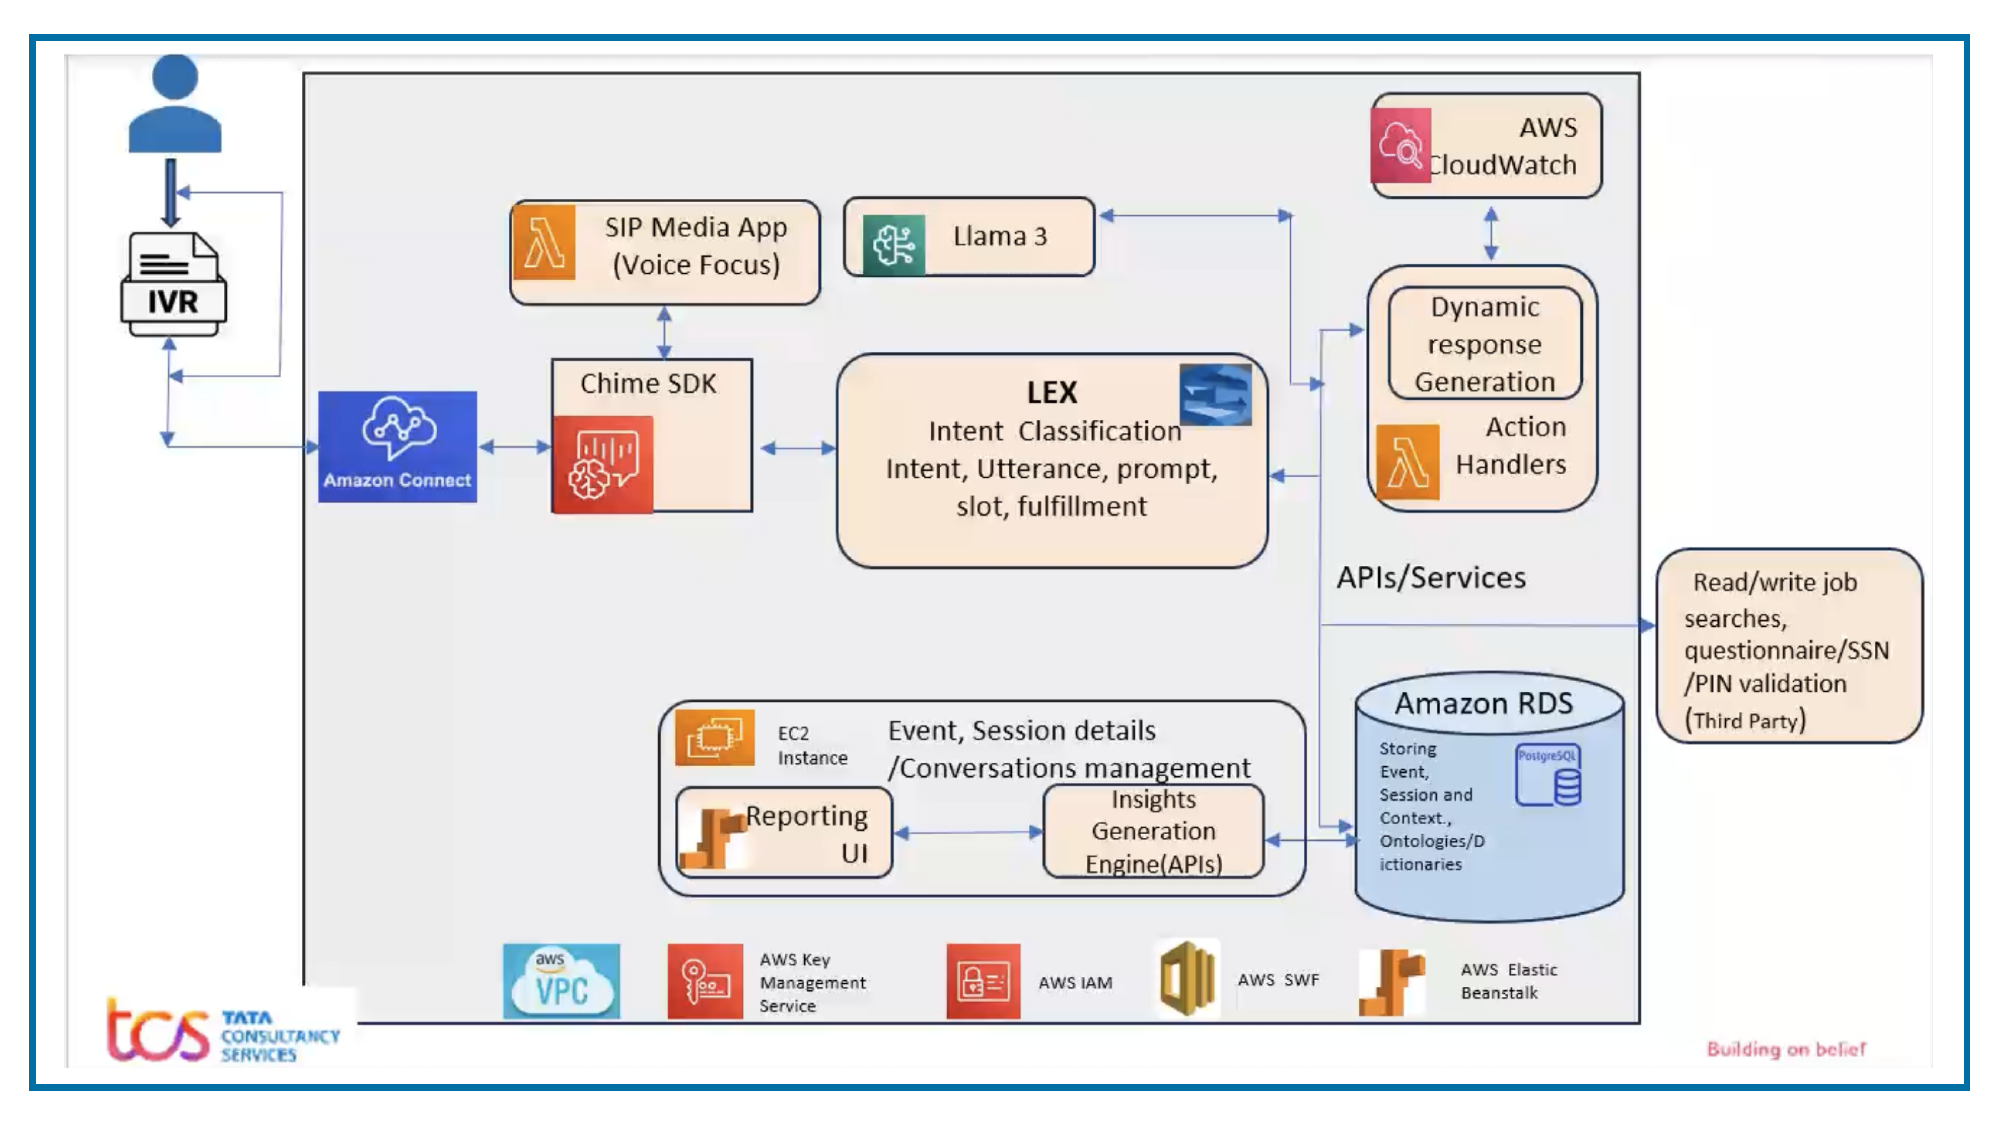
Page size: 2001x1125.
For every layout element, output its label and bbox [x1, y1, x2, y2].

text_box [31, 36, 1968, 1088]
picture [64, 53, 1933, 1068]
